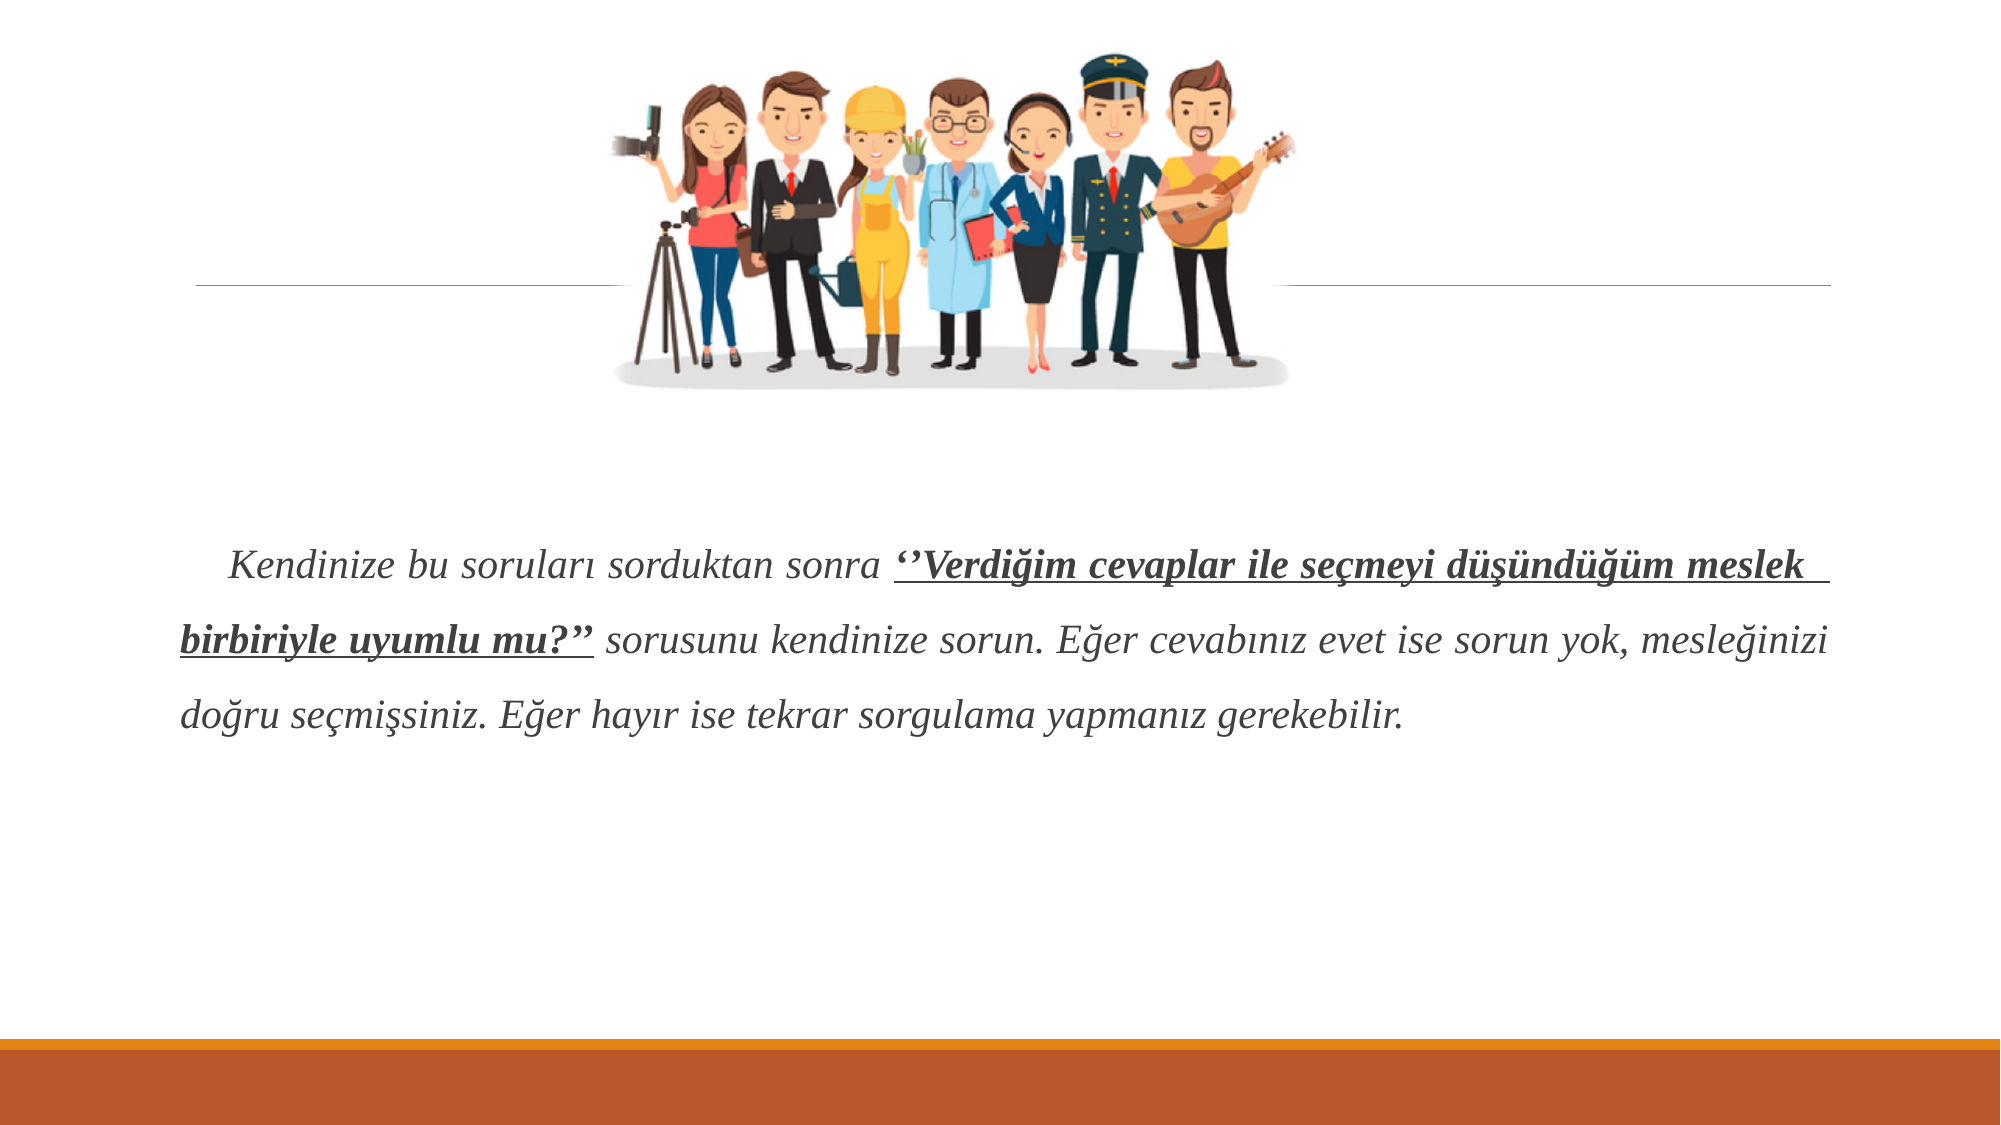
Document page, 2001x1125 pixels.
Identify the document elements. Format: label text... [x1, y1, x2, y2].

picture [600, 0, 1306, 431]
list Kendinize bu soruları sorduktan sonra ‘’Verdiğim cevaplar ile seçmeyi düşündüğüm meslek birbiriyle uyumlu mu?’’ sorusunu kendinize sorun. Eğer cevabınız evet ise sorun yok, mesleğinizi doğru seçmişsiniz. Eğer hayır ise tekrar sorgulama yapmanız gerekebilir. [180, 350, 1830, 1011]
